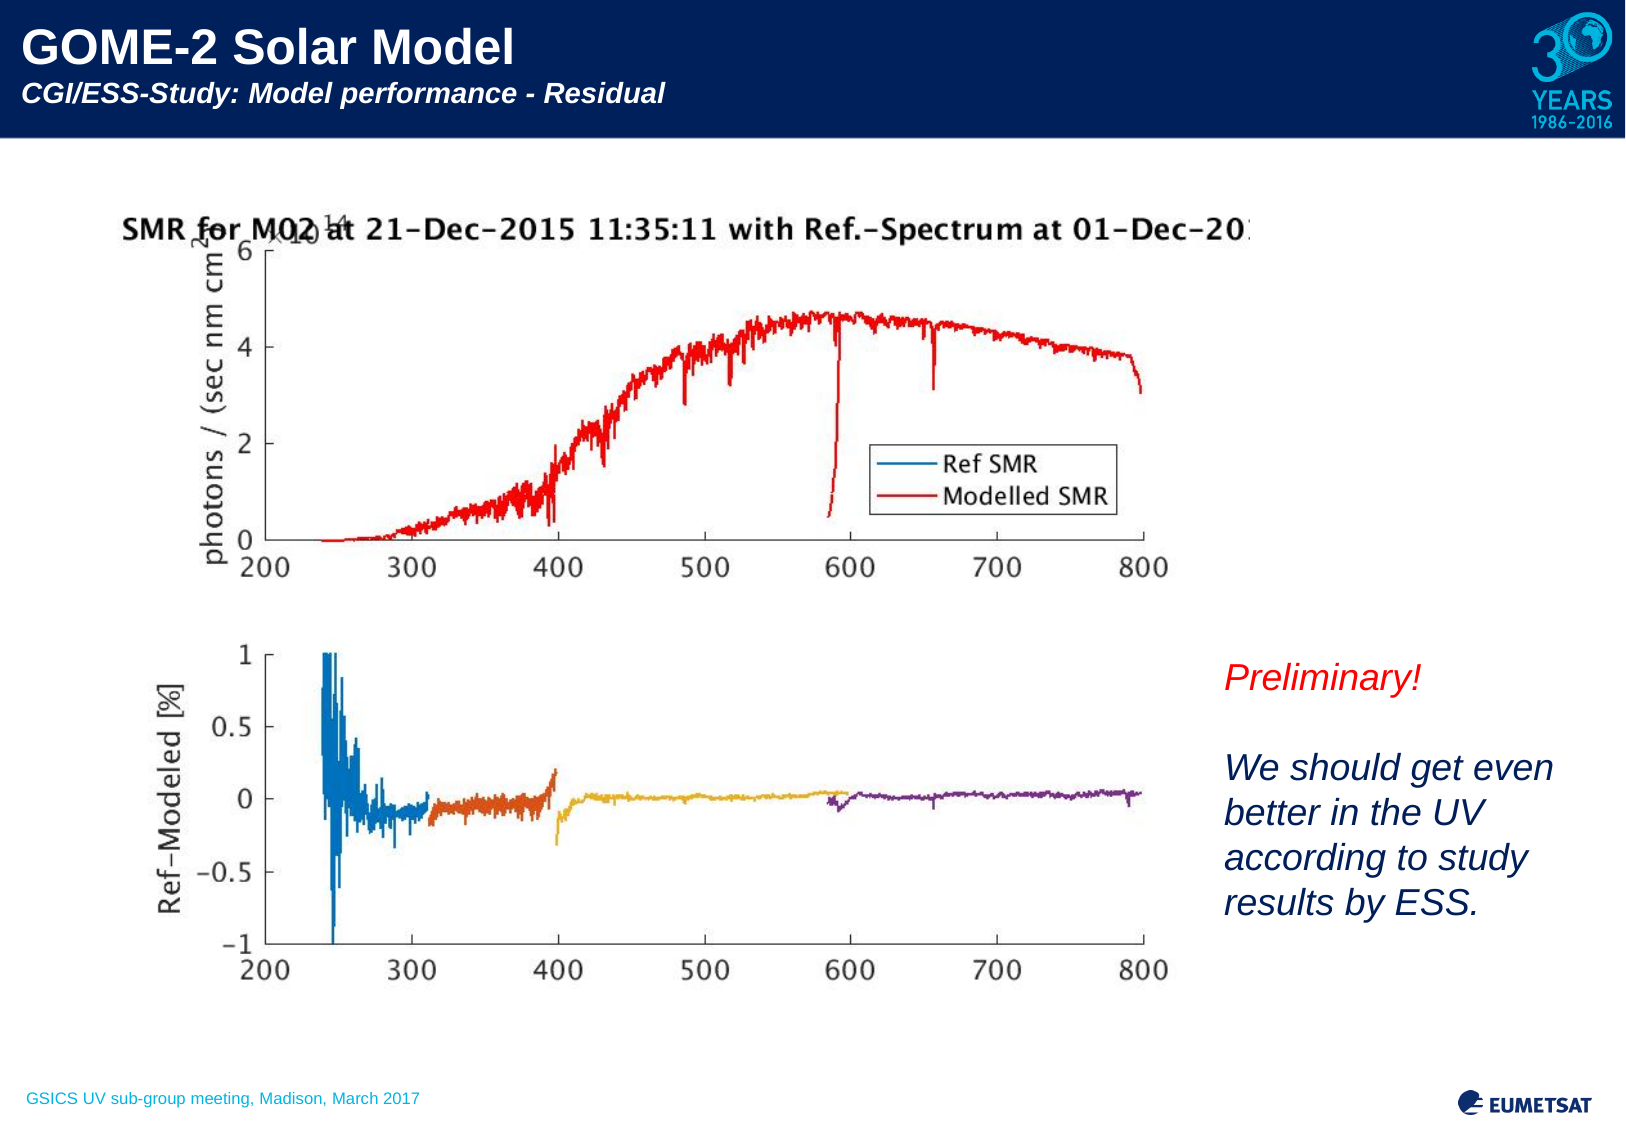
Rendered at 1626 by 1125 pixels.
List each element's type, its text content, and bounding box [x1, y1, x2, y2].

text_box GOME-2 Solar Model CGI/ESS-Study: Model performance - Residual [6, 7, 1587, 117]
text_box Preliminary! We should get even better in the UV according to study results by ESS. [1255, 645, 1570, 931]
picture [0, 0, 1626, 1125]
